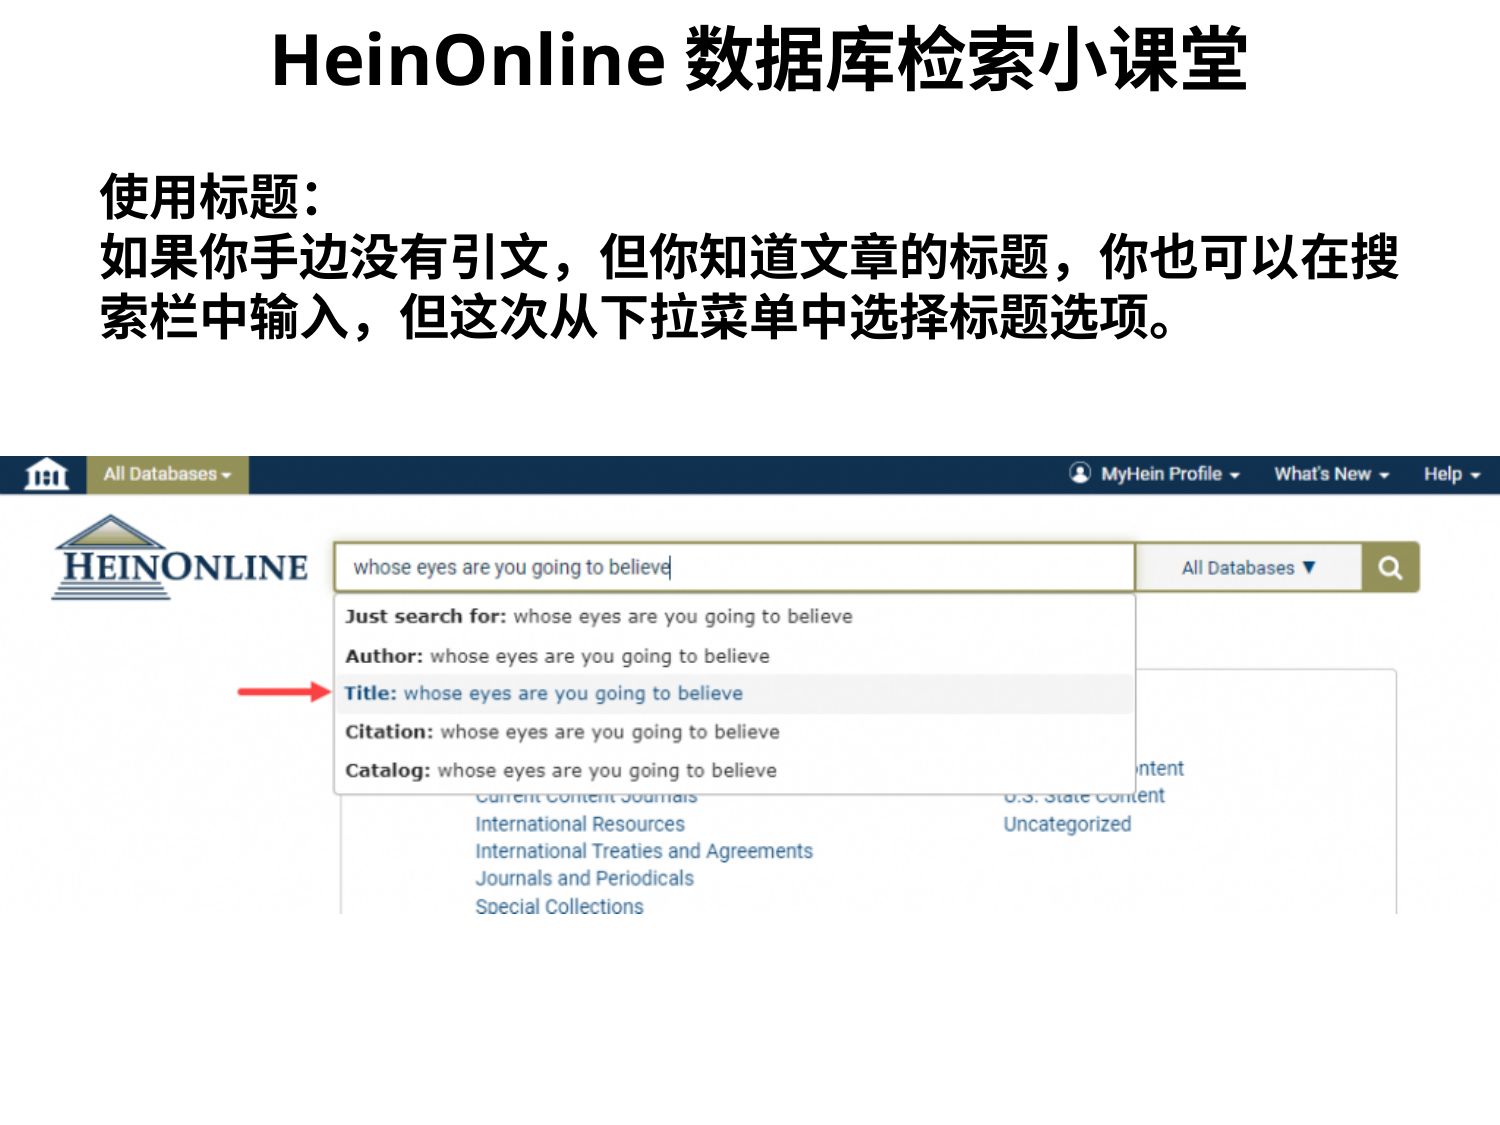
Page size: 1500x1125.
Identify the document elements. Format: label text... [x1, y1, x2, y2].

text_box 使用标题： 如果你手边没有引文，但你知道文章的标题，你也可以在搜索栏中输入，但这次从下拉菜单中选择标题选项。 [84, 125, 1435, 386]
text_box HeinOnline数据库检索小课堂 [84, 0, 1435, 125]
picture [0, 455, 1500, 914]
